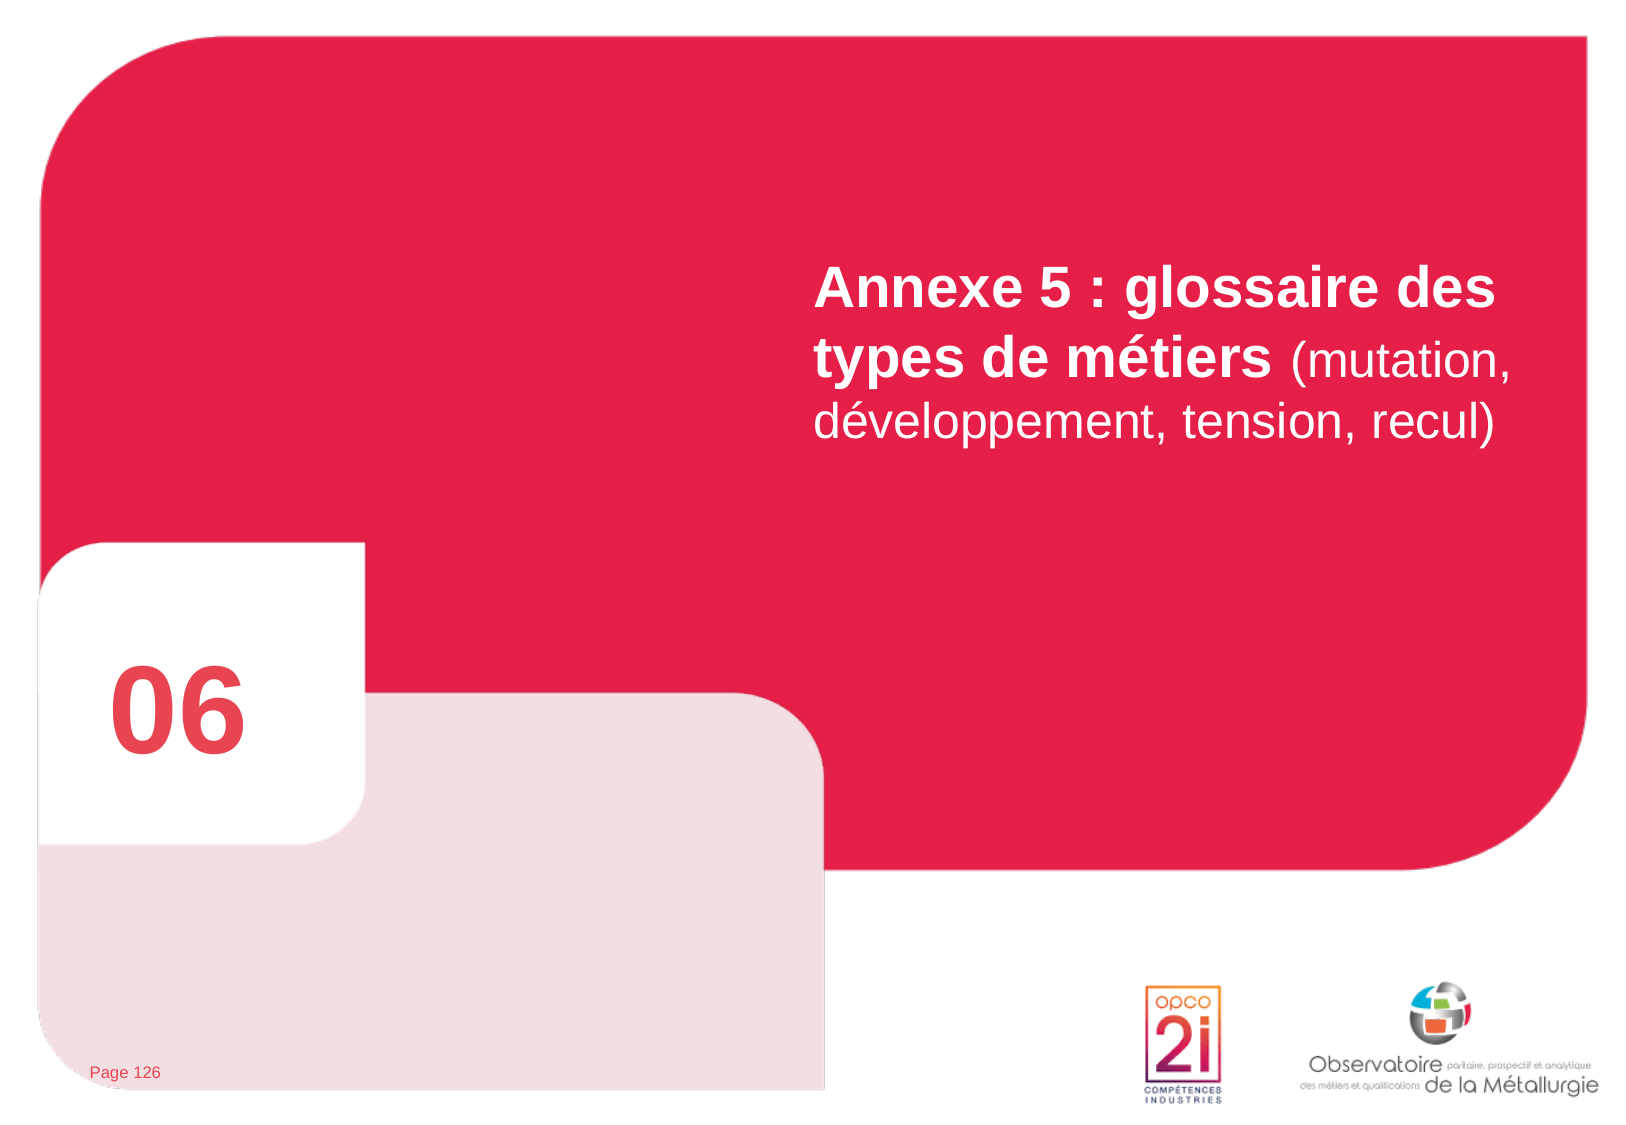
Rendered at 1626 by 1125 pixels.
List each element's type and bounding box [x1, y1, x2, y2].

picture [1137, 971, 1226, 1118]
list [108, 626, 249, 779]
title [813, 249, 1525, 378]
